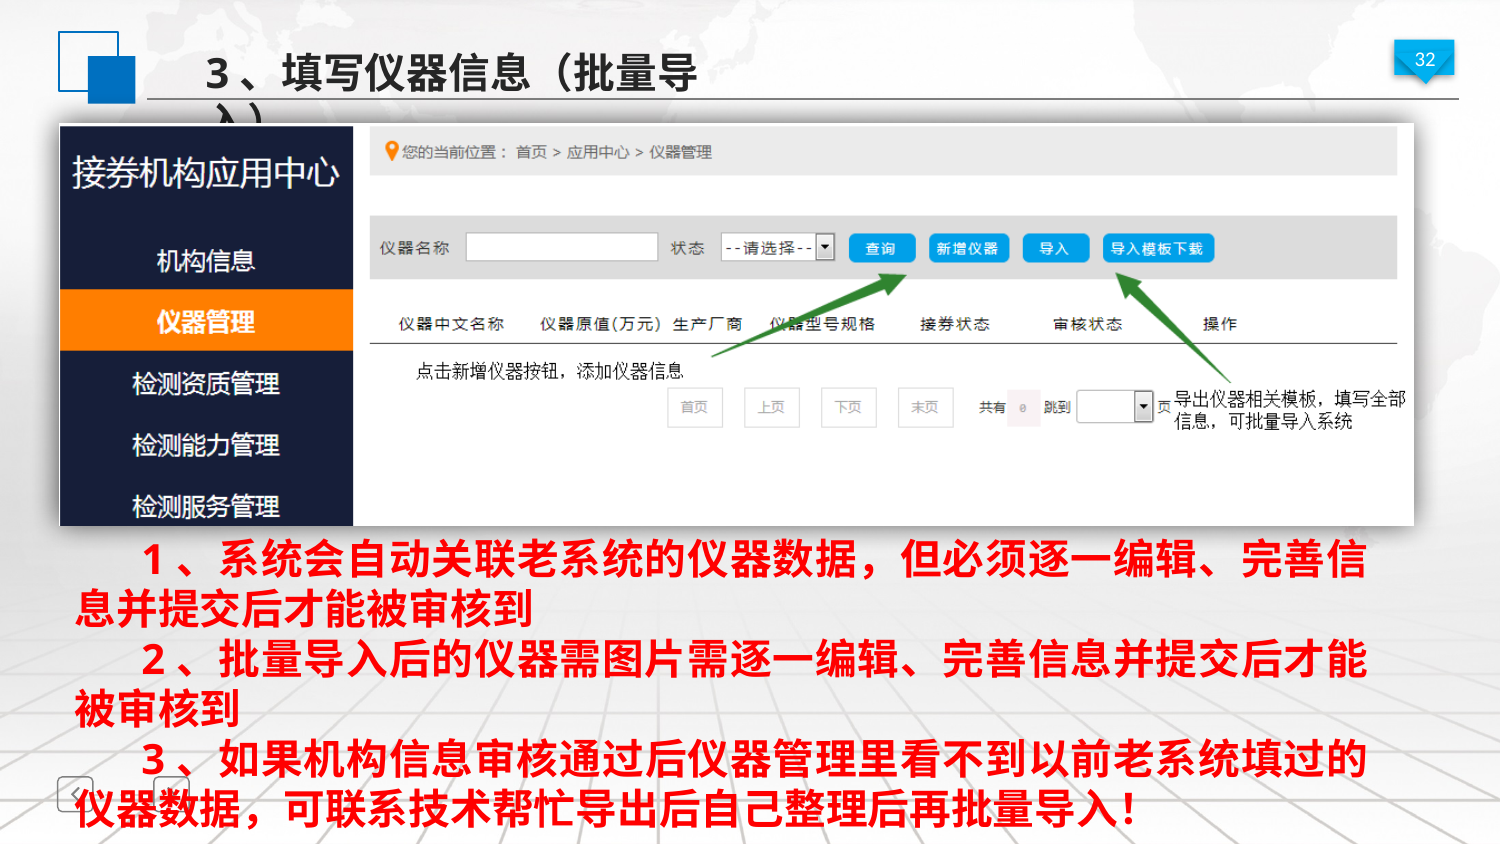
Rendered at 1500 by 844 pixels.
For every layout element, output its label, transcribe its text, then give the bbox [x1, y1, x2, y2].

picture [0, 0, 1500, 844]
text_box 1、系统会自动关联老系统的仪器数据，但必须逐一编辑、完善信息并提交后才能被审核到 2、批量导入后的仪器需图片需逐一编辑、完善信息并提交后才能被审核到 3、如果机构信息审核通过后仪器管理里看不到以前老系统填过的仪器数据，可联系技术帮忙导出后自己整理后再批量导入！ [59, 534, 1383, 841]
title 3、填写仪器信息（批量导入） [194, 41, 790, 100]
